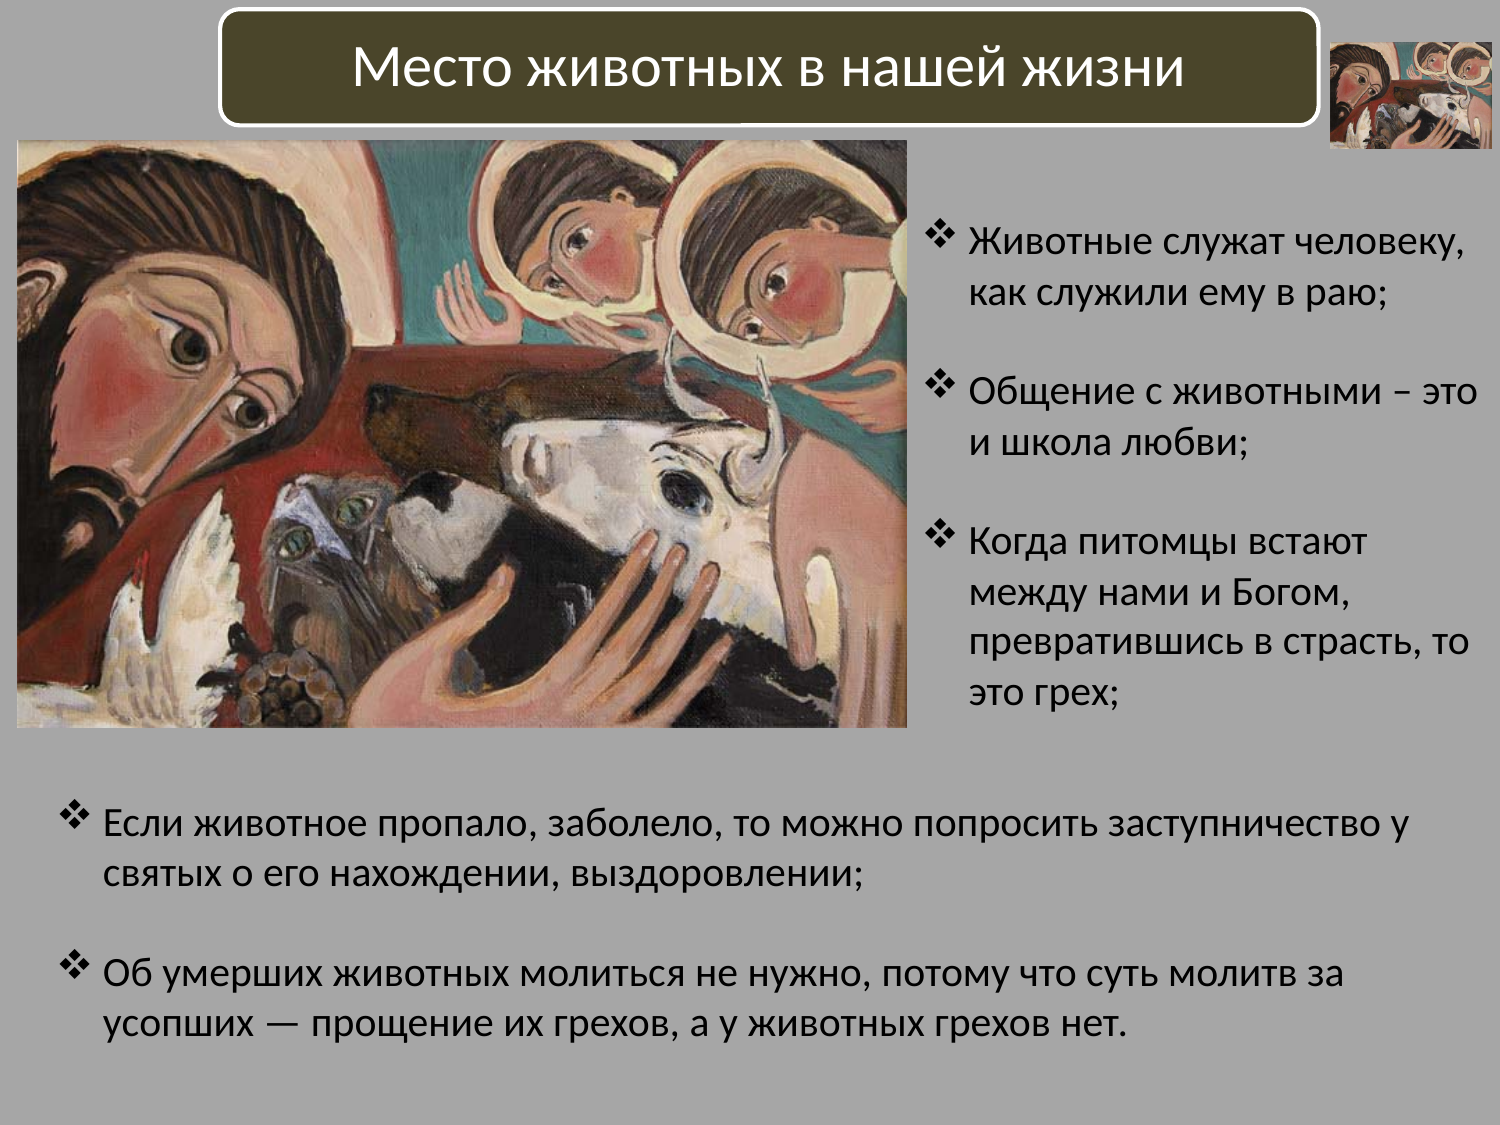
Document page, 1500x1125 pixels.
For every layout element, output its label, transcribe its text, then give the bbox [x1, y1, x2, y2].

text_box Животные служат человеку, как служили ему в раю; Общение с животными – это и школа любви; Когда питомцы встают между нами и Богом, превратившись в страсть, то это грех; [913, 205, 1500, 721]
picture [1330, 42, 1492, 150]
text_box Если животное пропало, заболело, то можно попросить заступничество у святых о его нахождении, выздоровлении; Об умерших животных молиться не нужно, потому что суть молитв за усопших — прощение их грехов, а у животных грехов нет. [41, 786, 1471, 1097]
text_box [219, 8, 1319, 126]
picture [17, 139, 908, 729]
